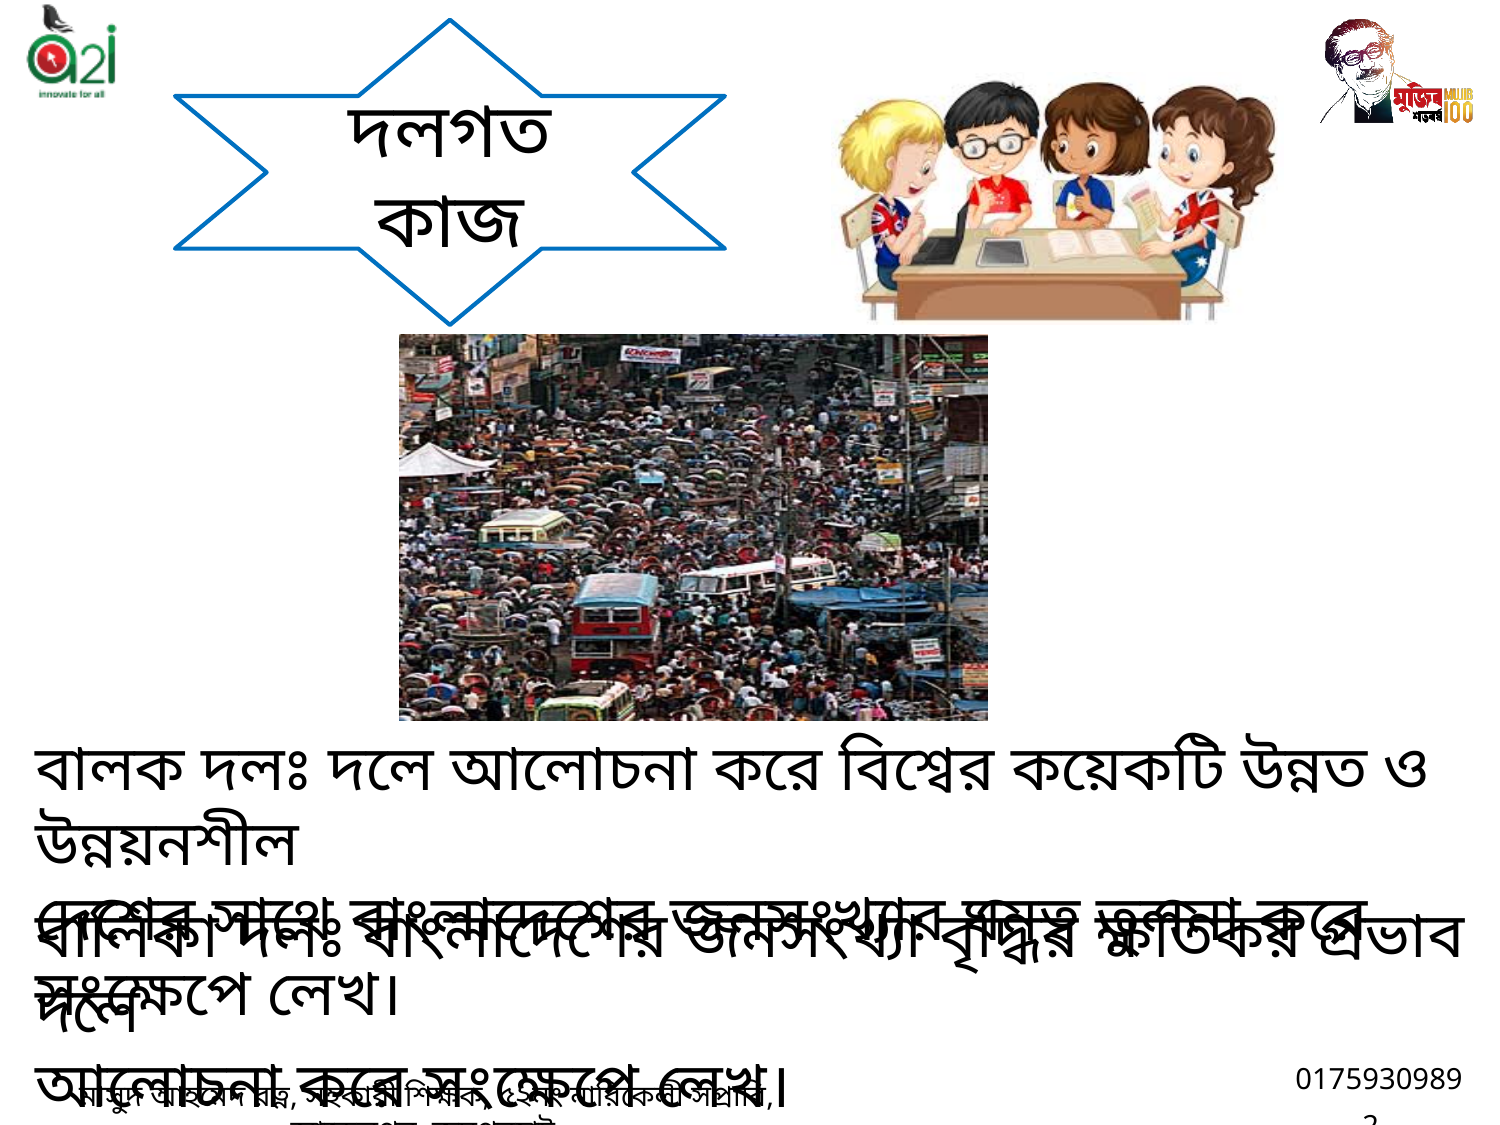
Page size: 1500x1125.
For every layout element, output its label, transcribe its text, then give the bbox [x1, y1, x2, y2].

picture [0, 0, 145, 126]
text_box বালক দলঃ দলে আলোচনা করে বিশ্বের কয়েকটি উন্নত ও উন্নয়নশীল দেশের সাথে বাংলাদেশের জনসংখ্যার ঘনত্ব তুলনা করে সংক্ষেপে লেখ। [20, 720, 1500, 1036]
text_box দলগত কাজ [173, 18, 727, 327]
text_box বালিকা দলঃ বাংলাদেশের জনসংখ্যা বৃদ্ধির ক্ষতিকর প্রভাব দলে আলোচনা করে সংক্ষেপে লেখ। [20, 887, 1480, 1125]
picture [831, 71, 1284, 326]
picture [399, 334, 988, 722]
picture [1304, 5, 1488, 134]
